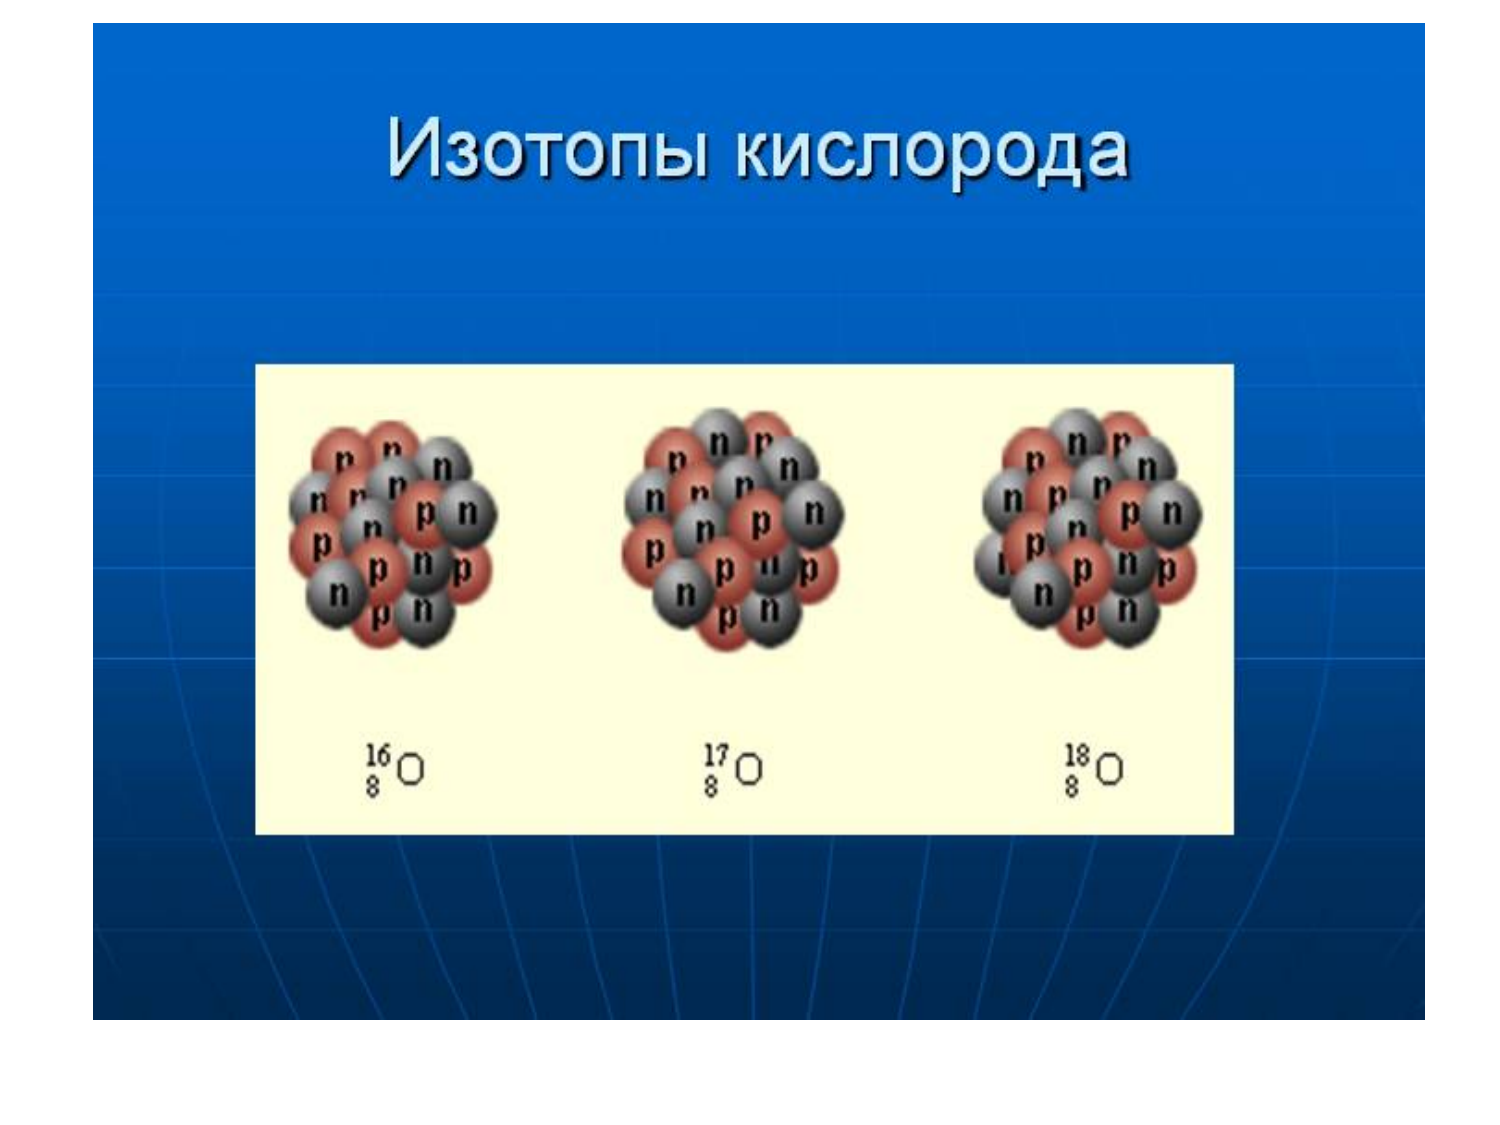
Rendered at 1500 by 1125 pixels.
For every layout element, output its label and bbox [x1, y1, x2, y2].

picture [93, 23, 1425, 1020]
